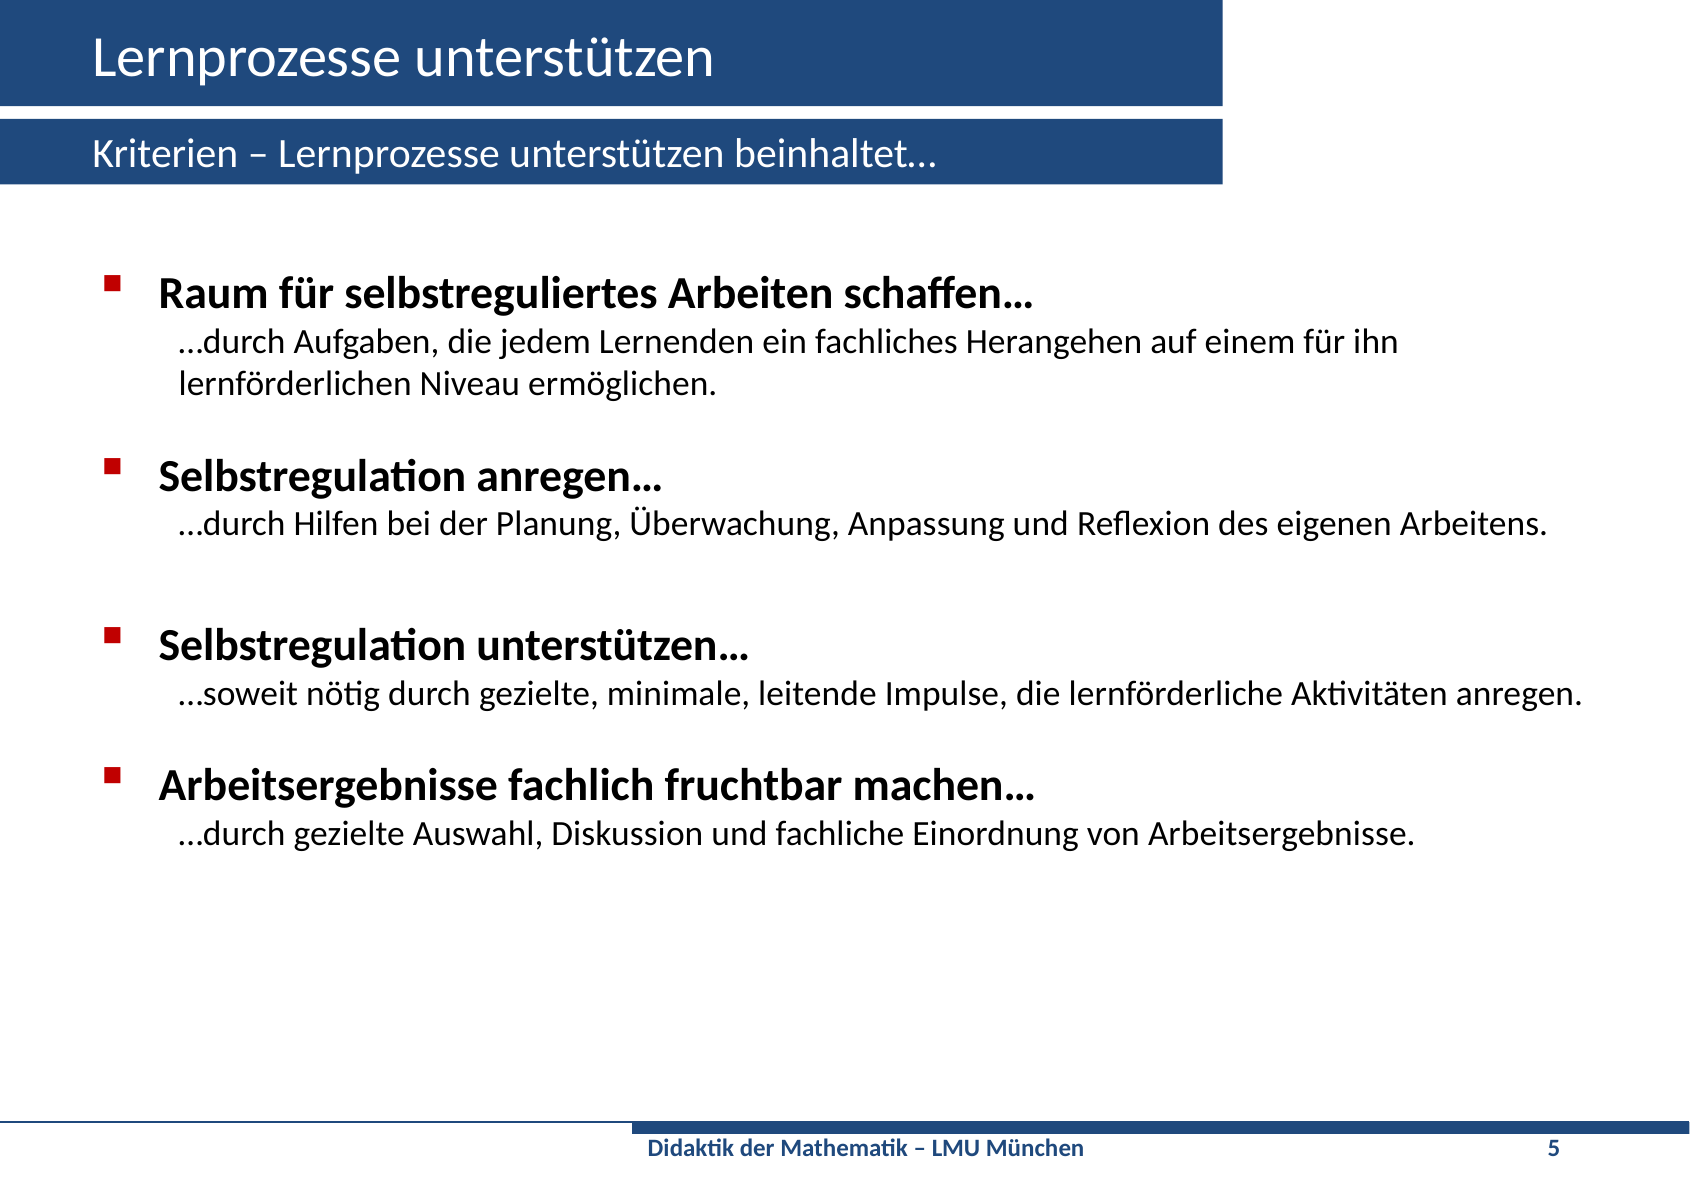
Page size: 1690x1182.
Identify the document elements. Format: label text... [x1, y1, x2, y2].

list Kriterien – Lernprozesse unterstützen beinhaltet… [76, 117, 1211, 185]
list Raum für selbstreguliertes Arbeiten schaffen… …durch Aufgaben, die jedem Lernenden ein fachliches Herangehen auf einem für ihn lernförderlichen Niveau ermöglichen. Selbstregulation anregen… …durch Hilfen bei der Planung, Überwachung, Anpassung und Reflexion des eigenen Arbeitens. Selbstregulation unterstützen… …soweit nötig durch gezielte, minimale, leitende Impulse, die lernförderliche Aktivitäten anregen. Arbeitsergebnisse fachlich fruchtbar machen… …durch gezielte Auswahl, Diskussion und fachliche Einordnung von Arbeitsergebnisse. [84, 212, 1605, 1056]
title Lernprozesse unterstützen [76, 0, 1211, 107]
